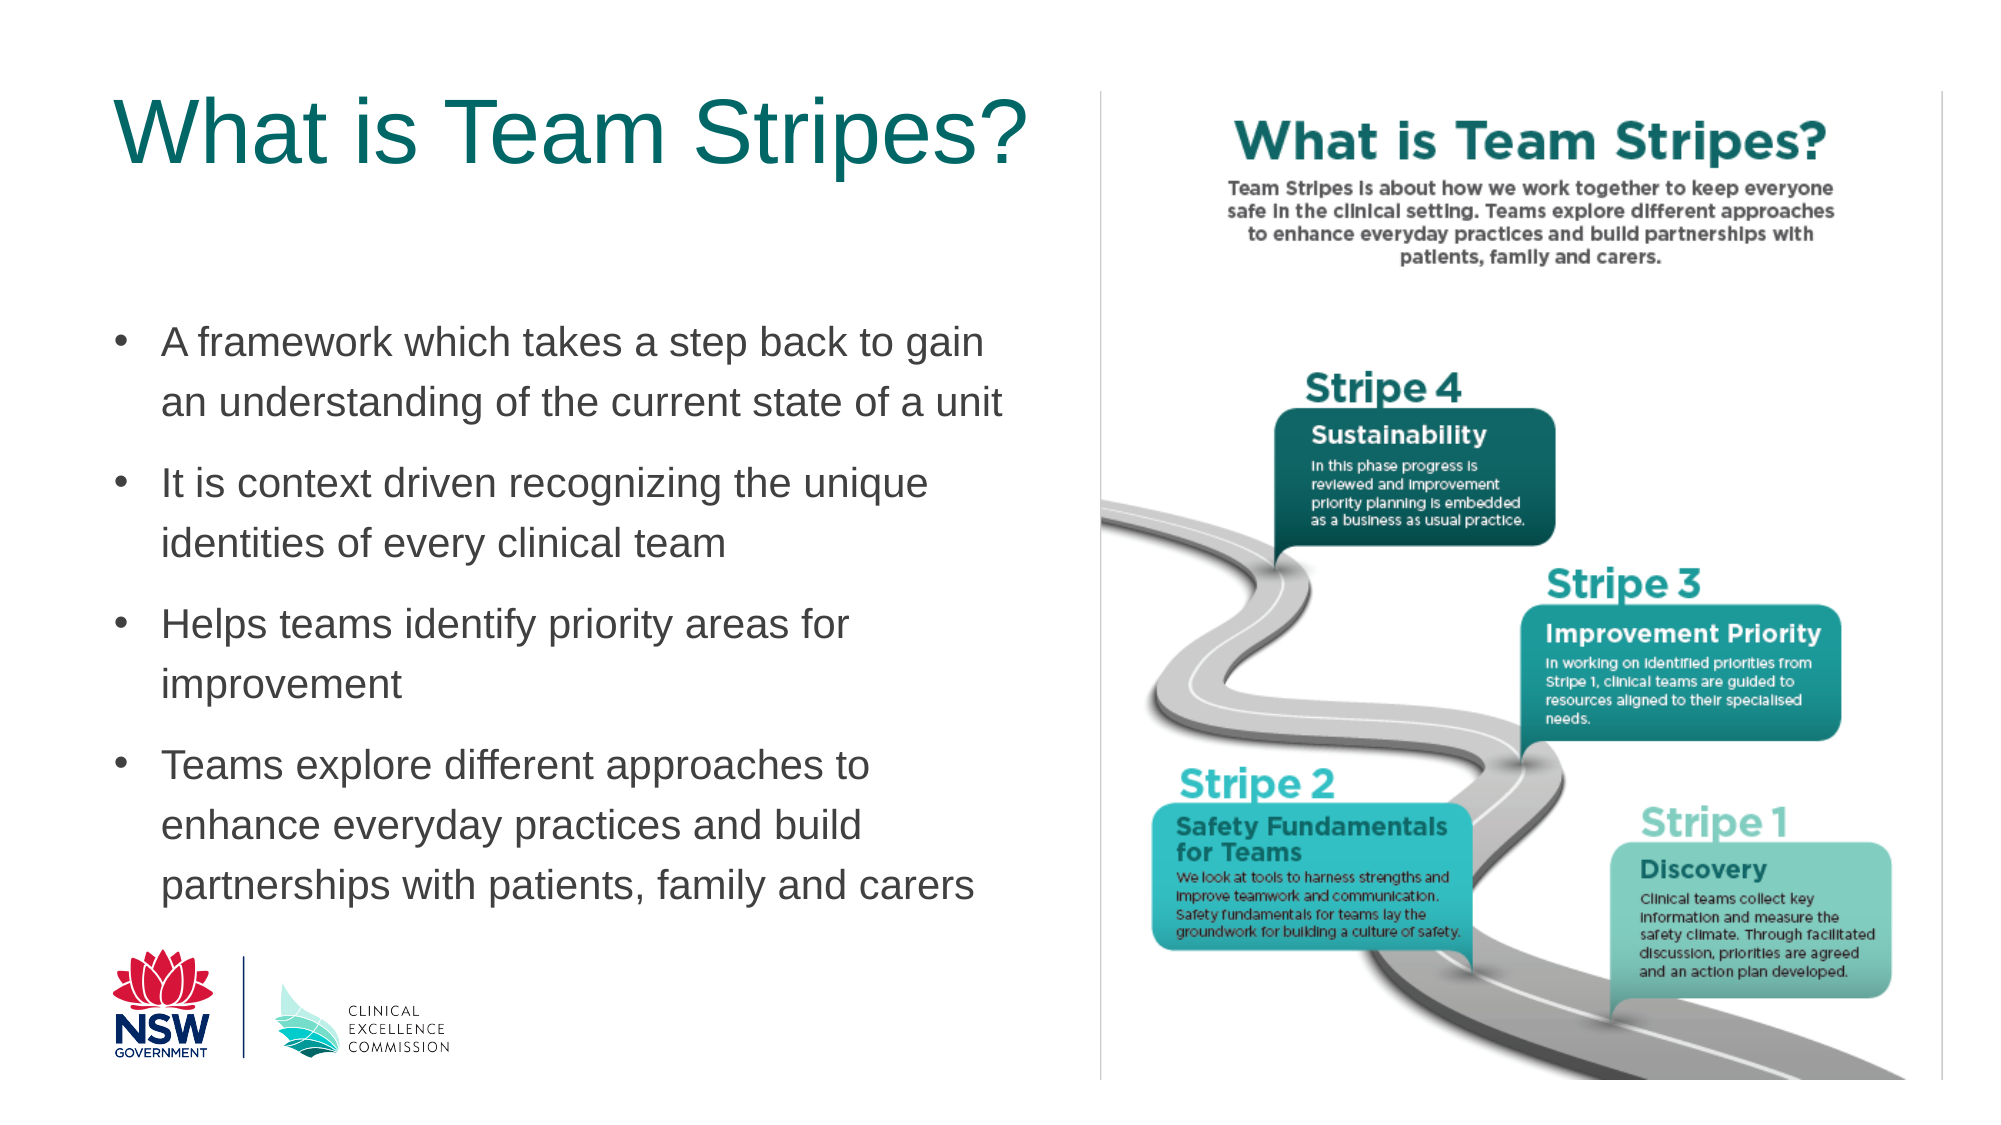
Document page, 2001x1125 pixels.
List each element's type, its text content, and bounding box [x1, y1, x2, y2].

title What is Team Stripes? [114, 84, 1886, 194]
picture [1100, 91, 1943, 1080]
list A framework which takes a step back to gain an understanding of the current state of a unit It is context driven recognizing the unique identities of every clinical team Helps teams identify priority areas for improvement Teams explore different approaches to enhance everyday practices and build partnerships with patients, family and carers [114, 304, 1027, 913]
picture [109, 947, 450, 1059]
